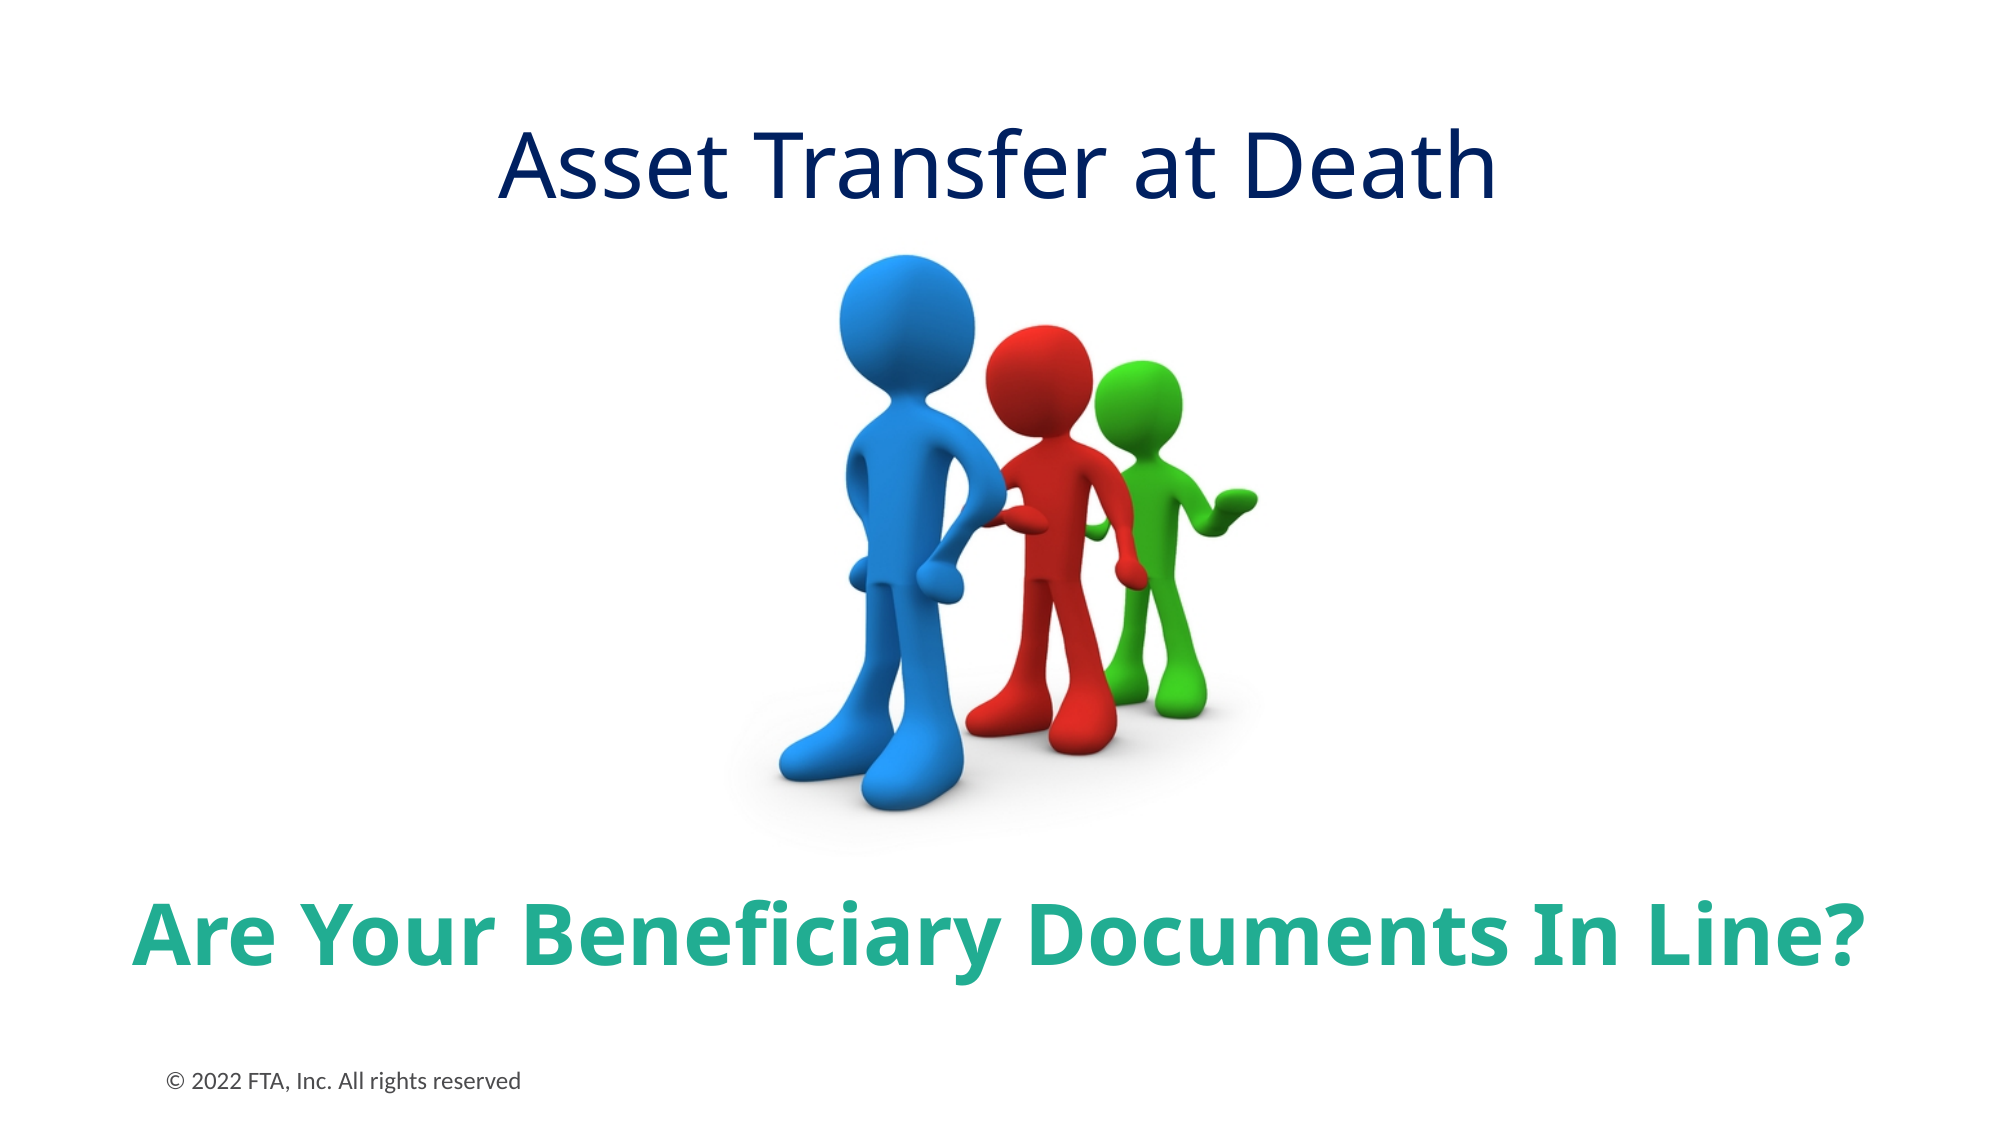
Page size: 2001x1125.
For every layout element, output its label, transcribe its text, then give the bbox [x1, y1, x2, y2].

title Asset Transfer at Death [0, 59, 2000, 278]
text_box Are Your Beneficiary Documents In Line? [0, 837, 2000, 1025]
footer © 2022 FTA, Inc. All rights reserved [150, 1050, 1067, 1110]
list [437, 237, 1563, 857]
